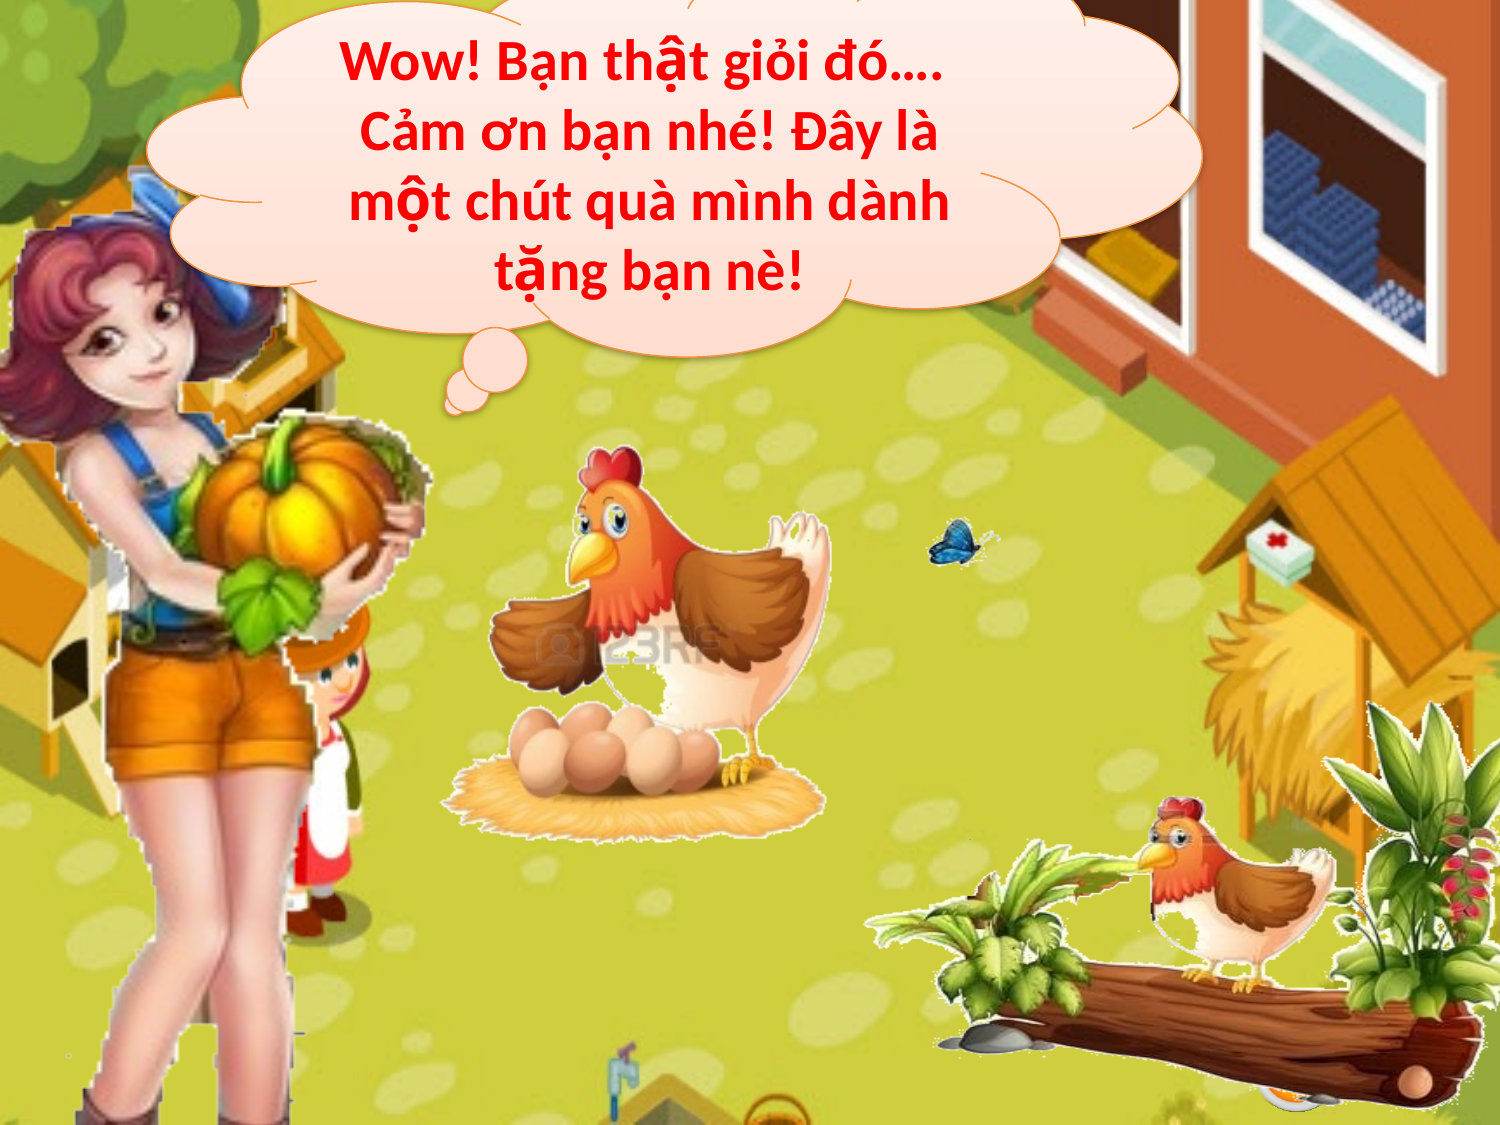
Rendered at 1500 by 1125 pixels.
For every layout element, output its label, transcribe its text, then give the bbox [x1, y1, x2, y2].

text_box [145, 0, 1204, 304]
picture [0, 0, 1500, 1125]
text_box [454, 355, 529, 417]
picture [420, 0, 503, 11]
text_box Wow! Bạn thật giỏi đó…. Cảm ơn bạn nhé! Đây là một chút quà mình dành tặng bạn nè! [324, 14, 975, 355]
